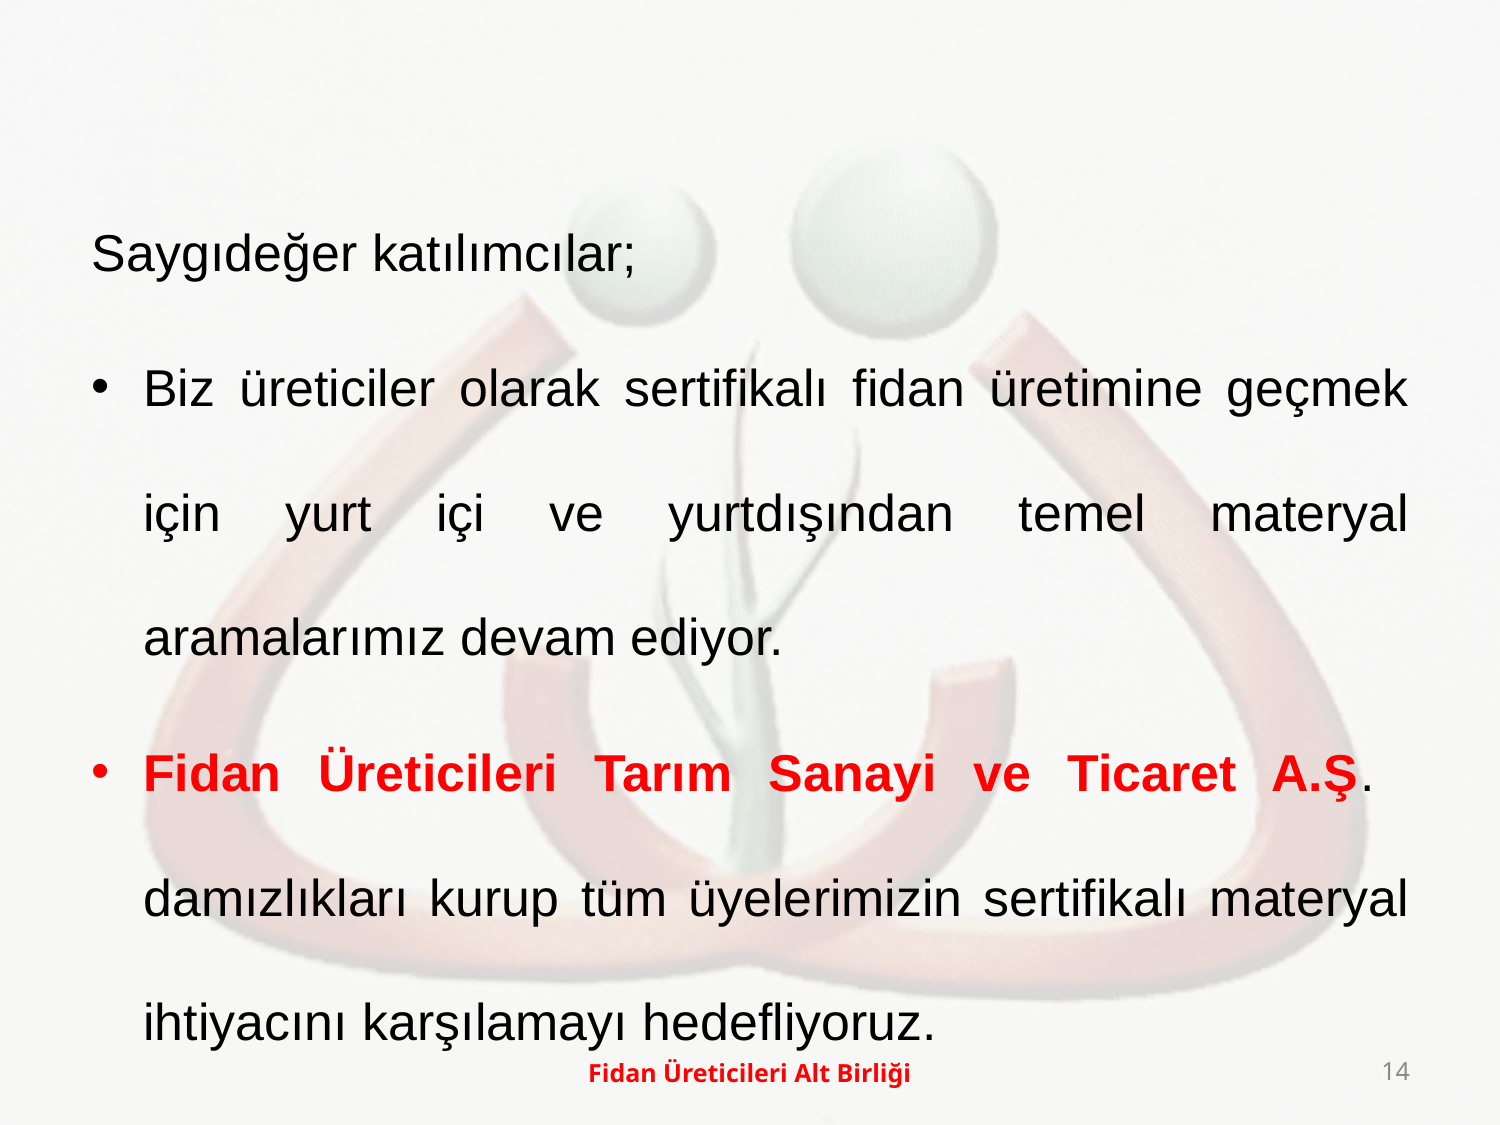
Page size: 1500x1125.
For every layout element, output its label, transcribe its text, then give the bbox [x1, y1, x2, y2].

list Saygıdeğer katılımcılar; Biz üreticiler olarak sertifikalı fidan üretimine geçmek için yurt içi ve yurtdışından temel materyal aramalarımız devam ediyor. Fidan Üreticileri Tarım Sanayi ve Ticaret A.Ş. damızlıkları kurup tüm üyelerimizin sertifikalı materyal ihtiyacını karşılamayı hedefliyoruz. [76, 149, 1427, 1064]
footer Fidan Üreticileri Alt Birliği [512, 1042, 988, 1103]
slide_number 14 [1074, 1042, 1425, 1103]
